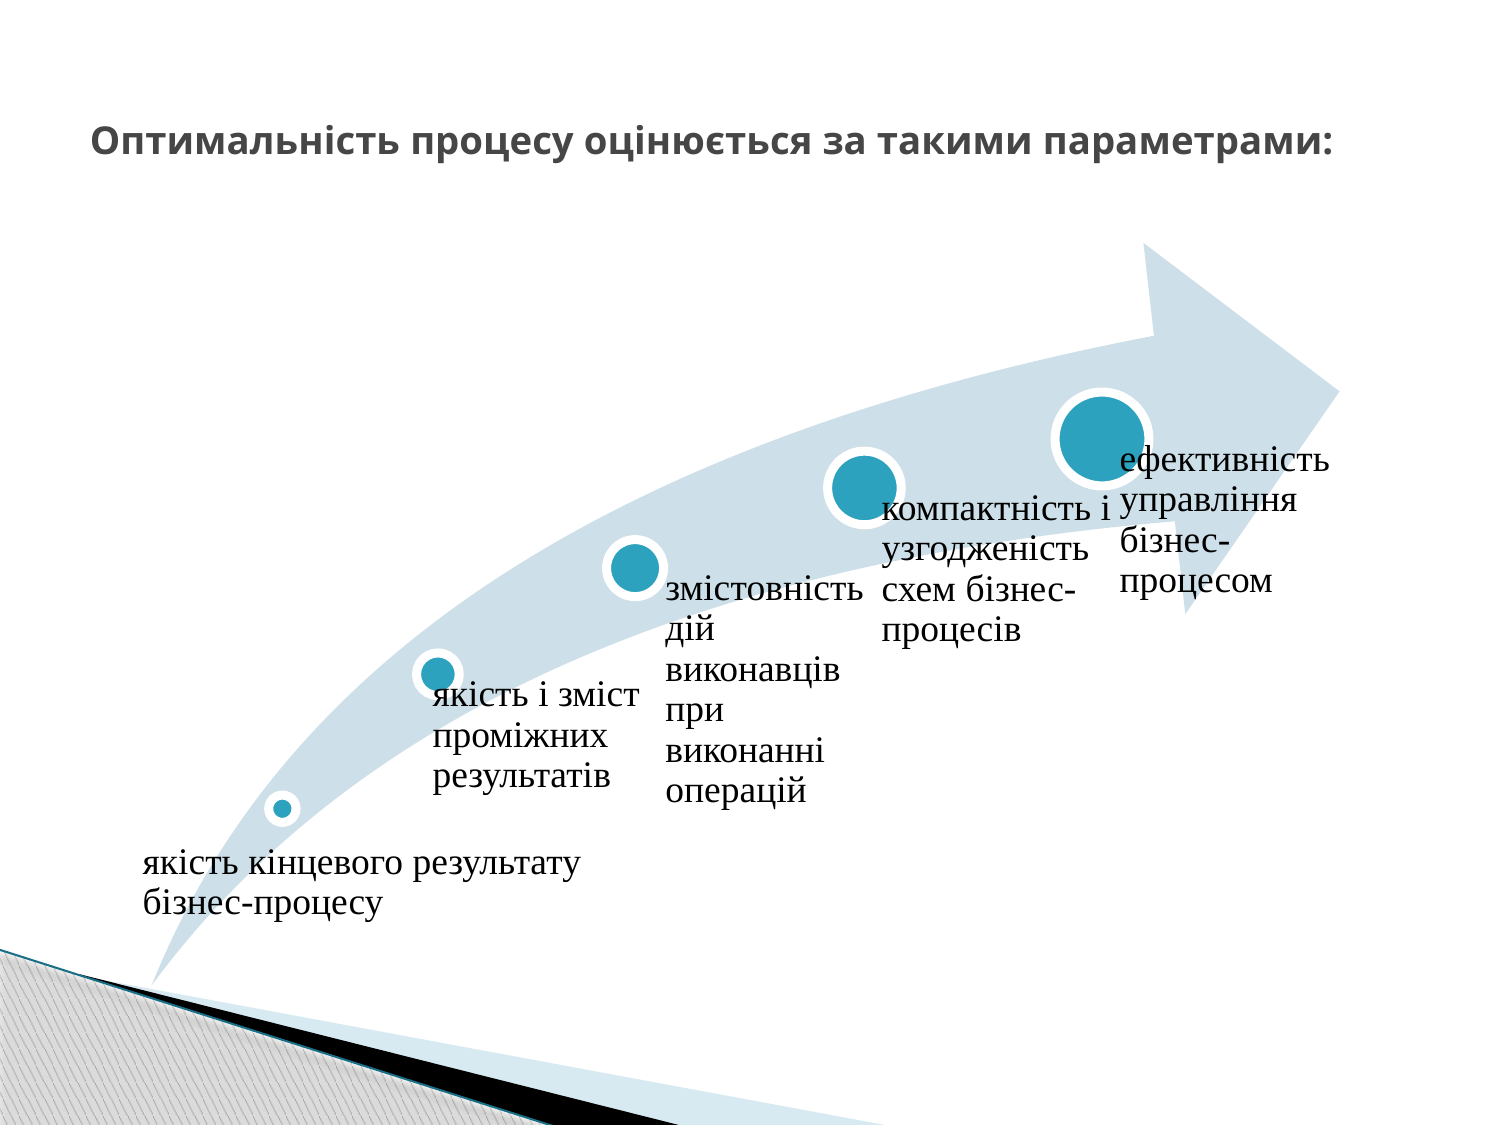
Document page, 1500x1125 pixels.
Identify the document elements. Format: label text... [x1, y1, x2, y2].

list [74, 242, 1426, 986]
title Оптимальність процесу оцінюється за такими параметрами: [75, 45, 1425, 233]
